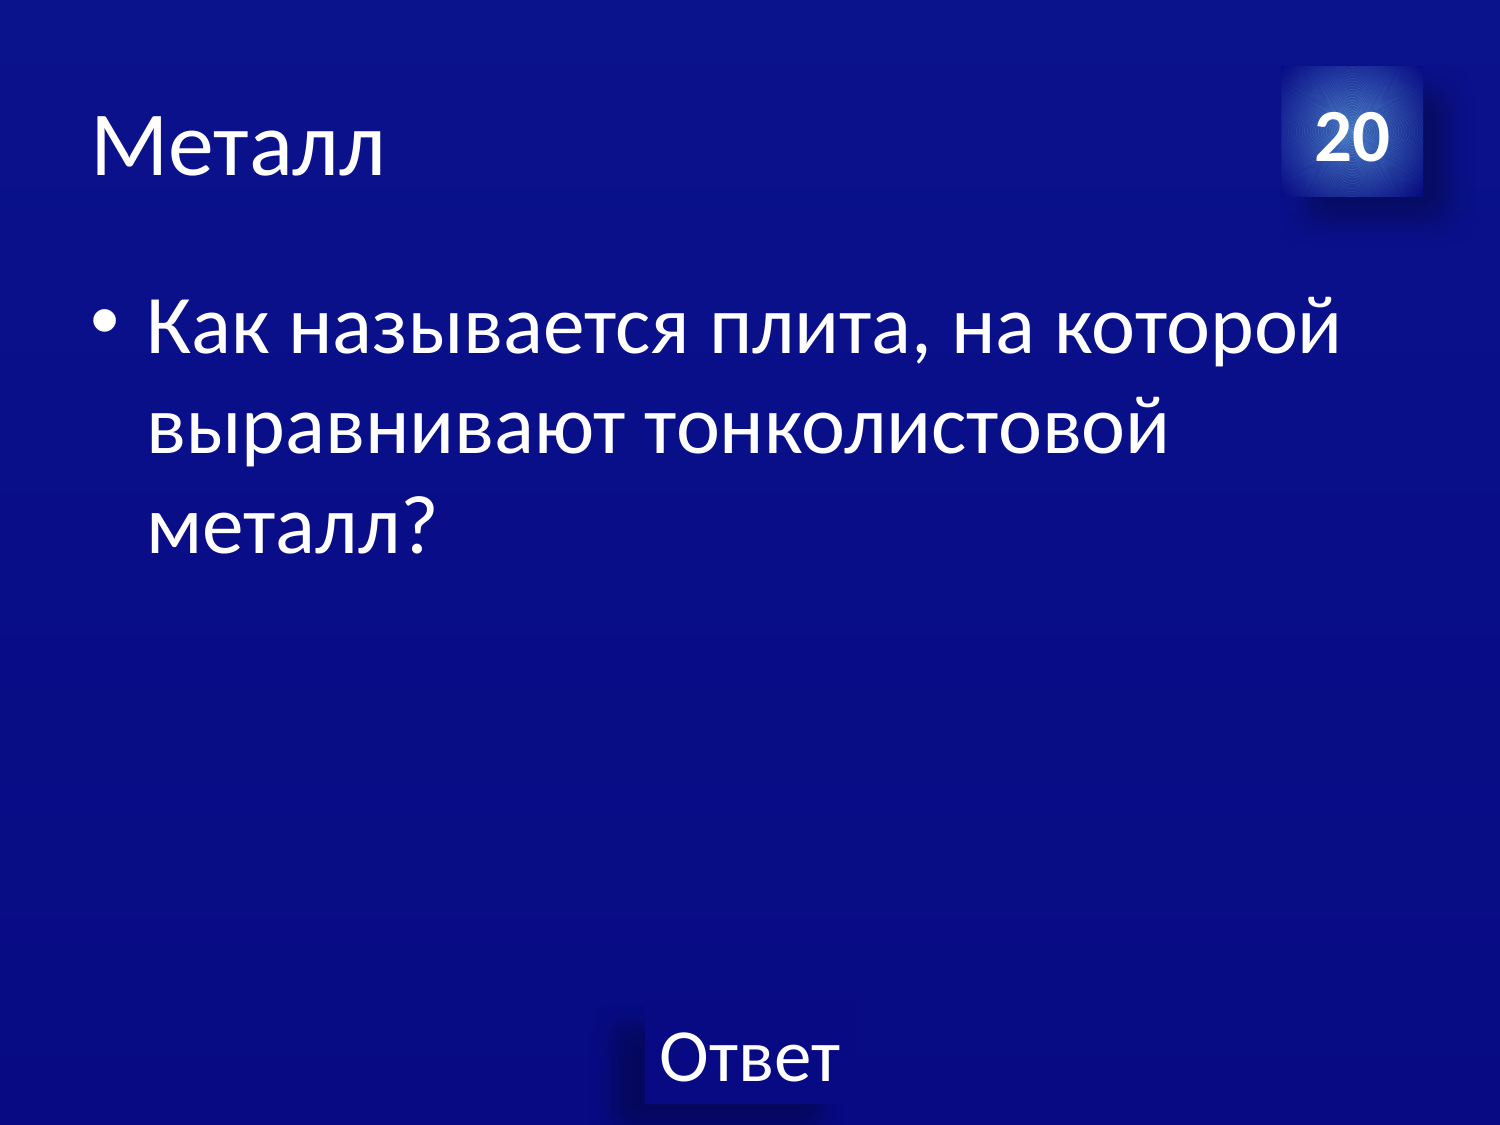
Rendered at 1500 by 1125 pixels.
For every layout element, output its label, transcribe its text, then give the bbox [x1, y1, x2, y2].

text_box 20 [1279, 64, 1425, 198]
title Металл [75, 45, 1258, 233]
list Как называется плита, на которой выравнивают тонколистовой металл? [75, 262, 1425, 1000]
